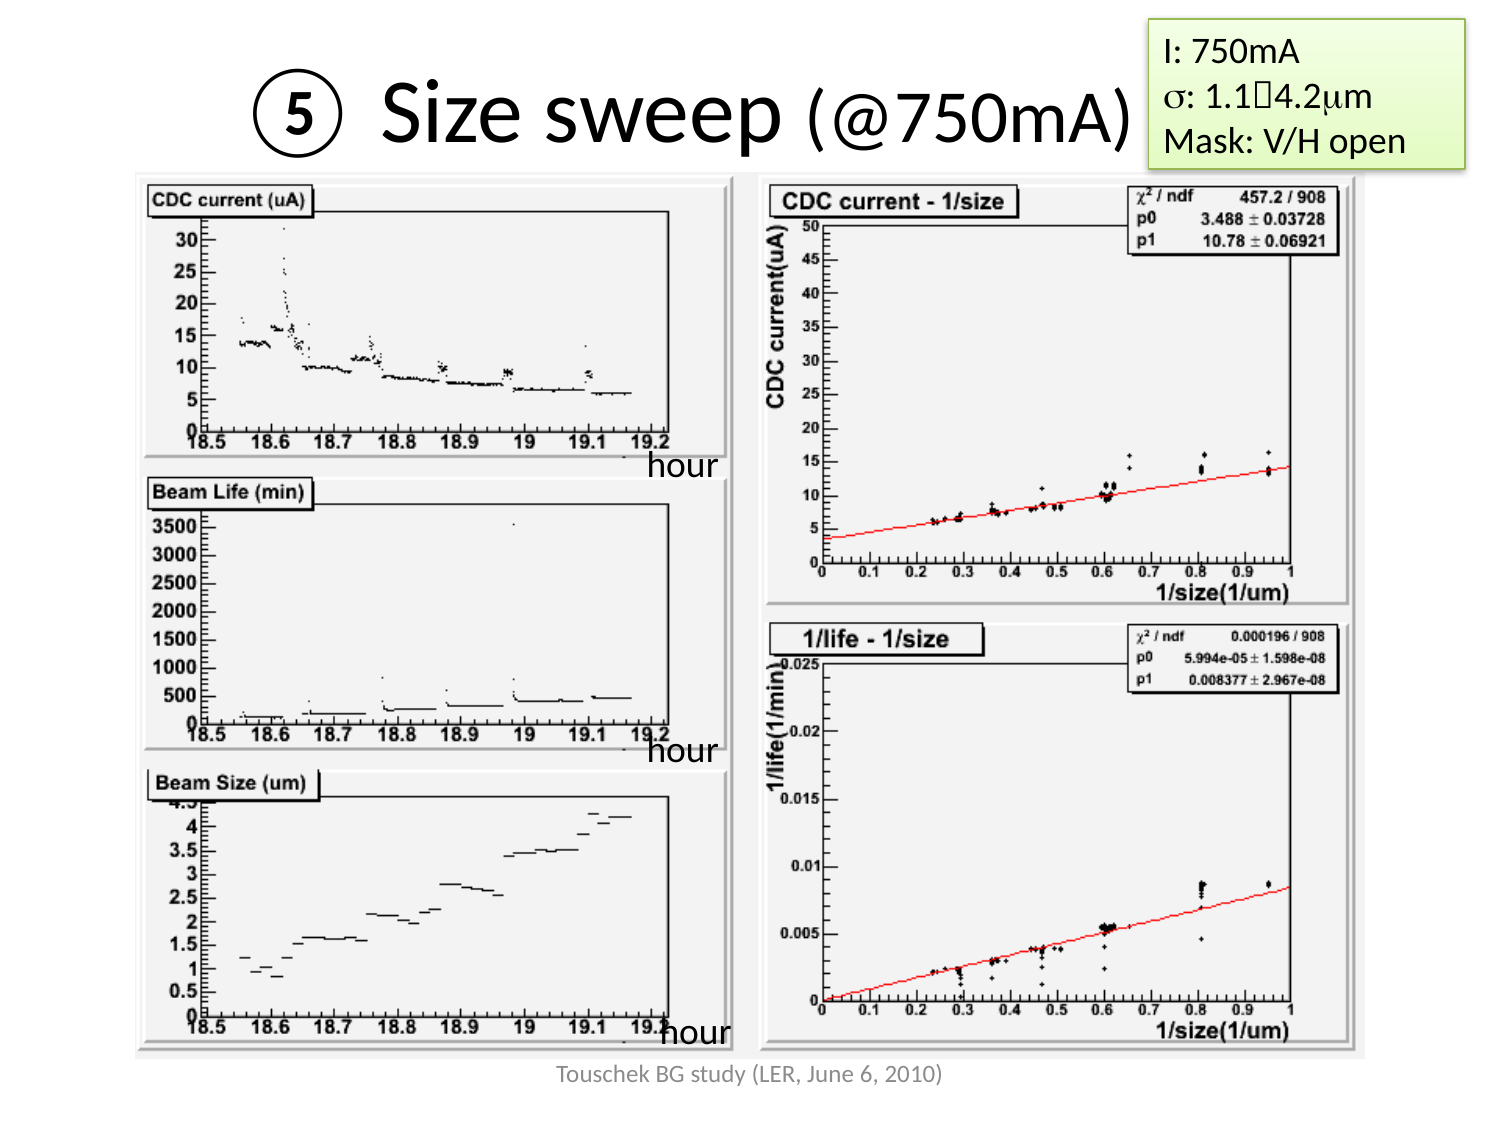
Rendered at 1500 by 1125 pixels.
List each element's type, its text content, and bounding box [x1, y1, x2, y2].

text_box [631, 432, 786, 1061]
picture [134, 172, 1365, 1059]
text_box I: 750mA s: 1.14.2mm Mask: V/H open [1196, 18, 1466, 170]
text_box ⑤ Size sweep (@750mA) [222, 11, 1196, 171]
footer Touschek BG study (LER, June 6, 2010) [512, 1066, 988, 1103]
